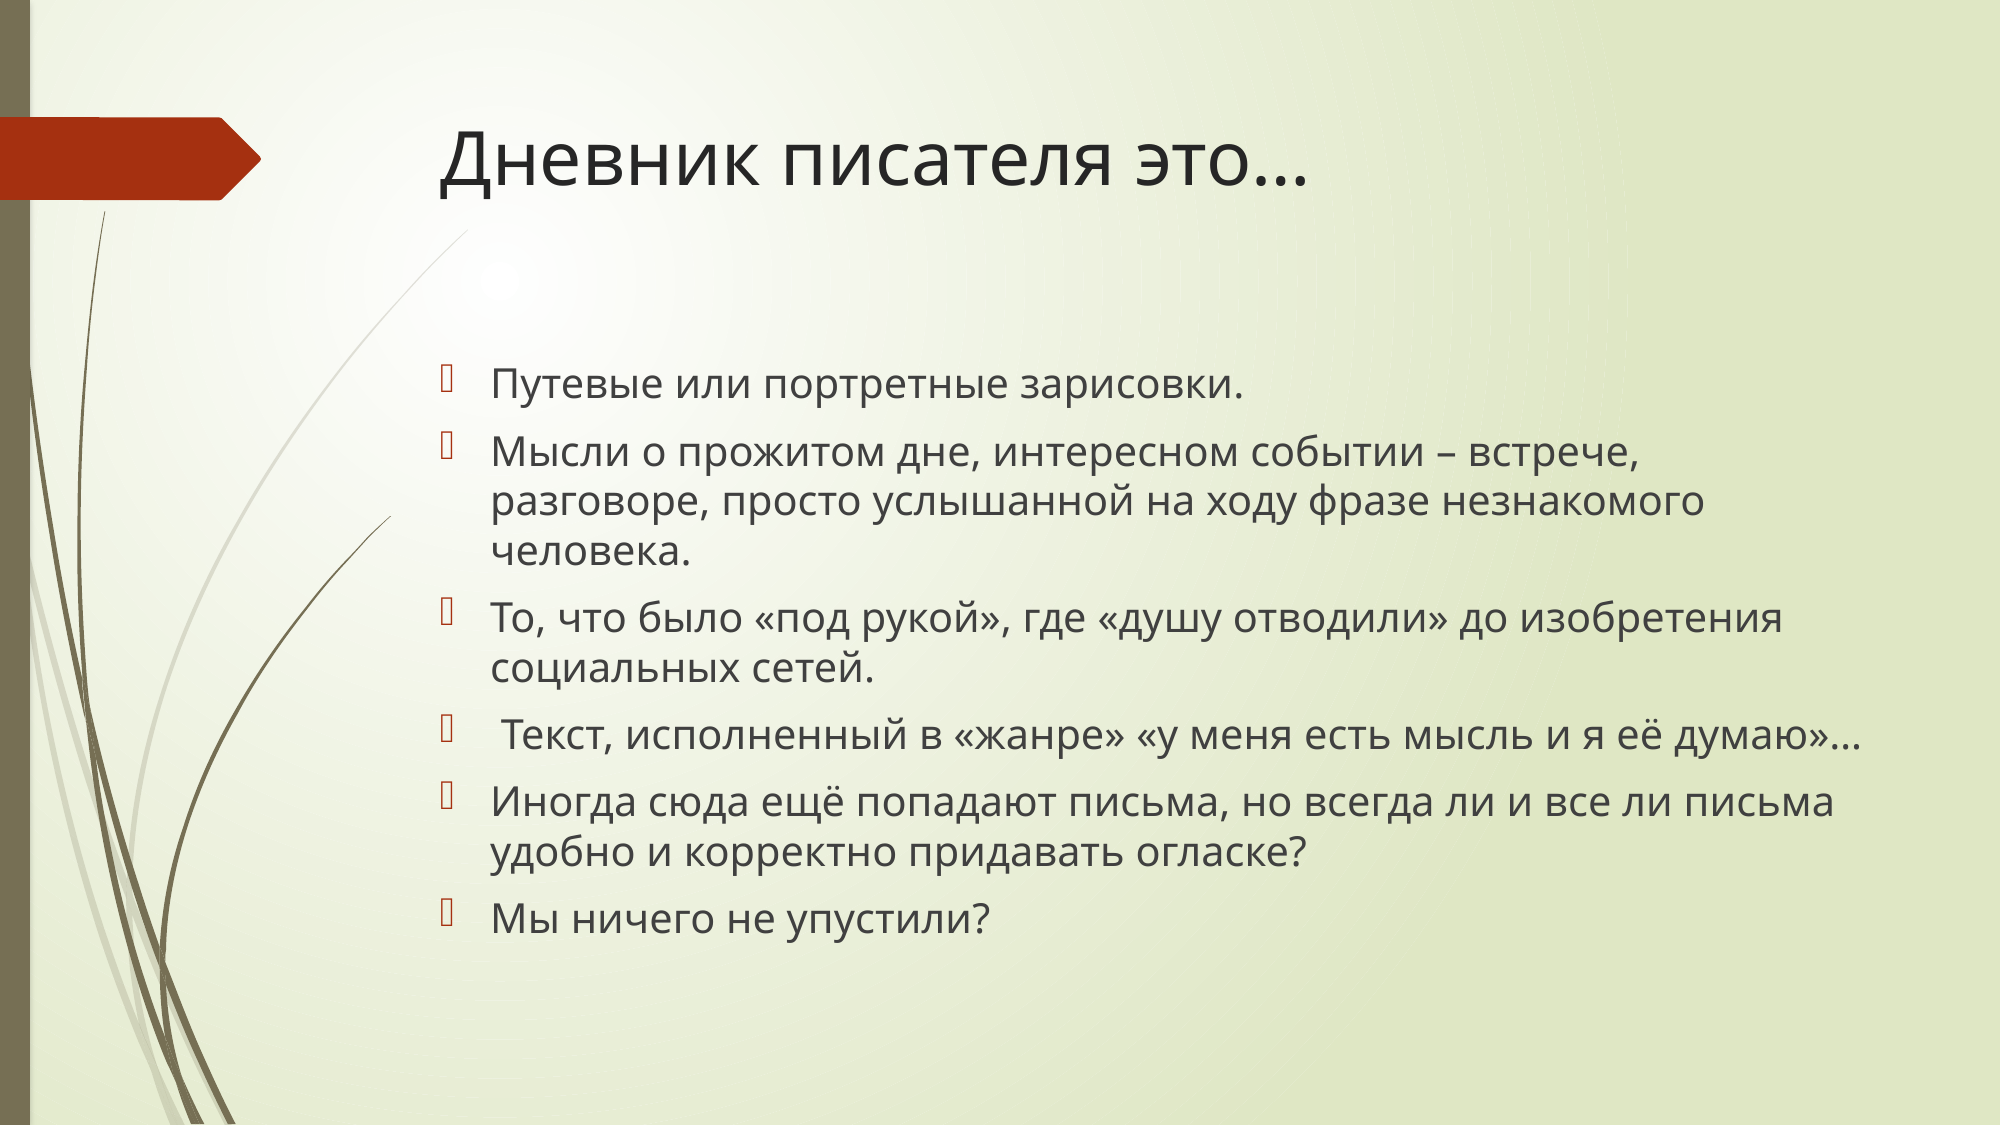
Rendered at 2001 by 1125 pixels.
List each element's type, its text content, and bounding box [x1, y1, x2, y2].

list Путевые или портретные зарисовки. Мысли о прожитом дне, интересном событии – встрече, разговоре, просто услышанной на ходу фразе незнакомого человека. То, что было «под рукой», где «душу отводили» до изобретения социальных сетей. Текст, исполненный в «жанре» «у меня есть мысль и я её думаю»… Иногда сюда ещё попадают письма, но всегда ли и все ли письма удобно и корректно придавать огласке? Мы ничего не упустили? [424, 350, 1888, 970]
title Дневник писателя это… [425, 102, 1888, 313]
